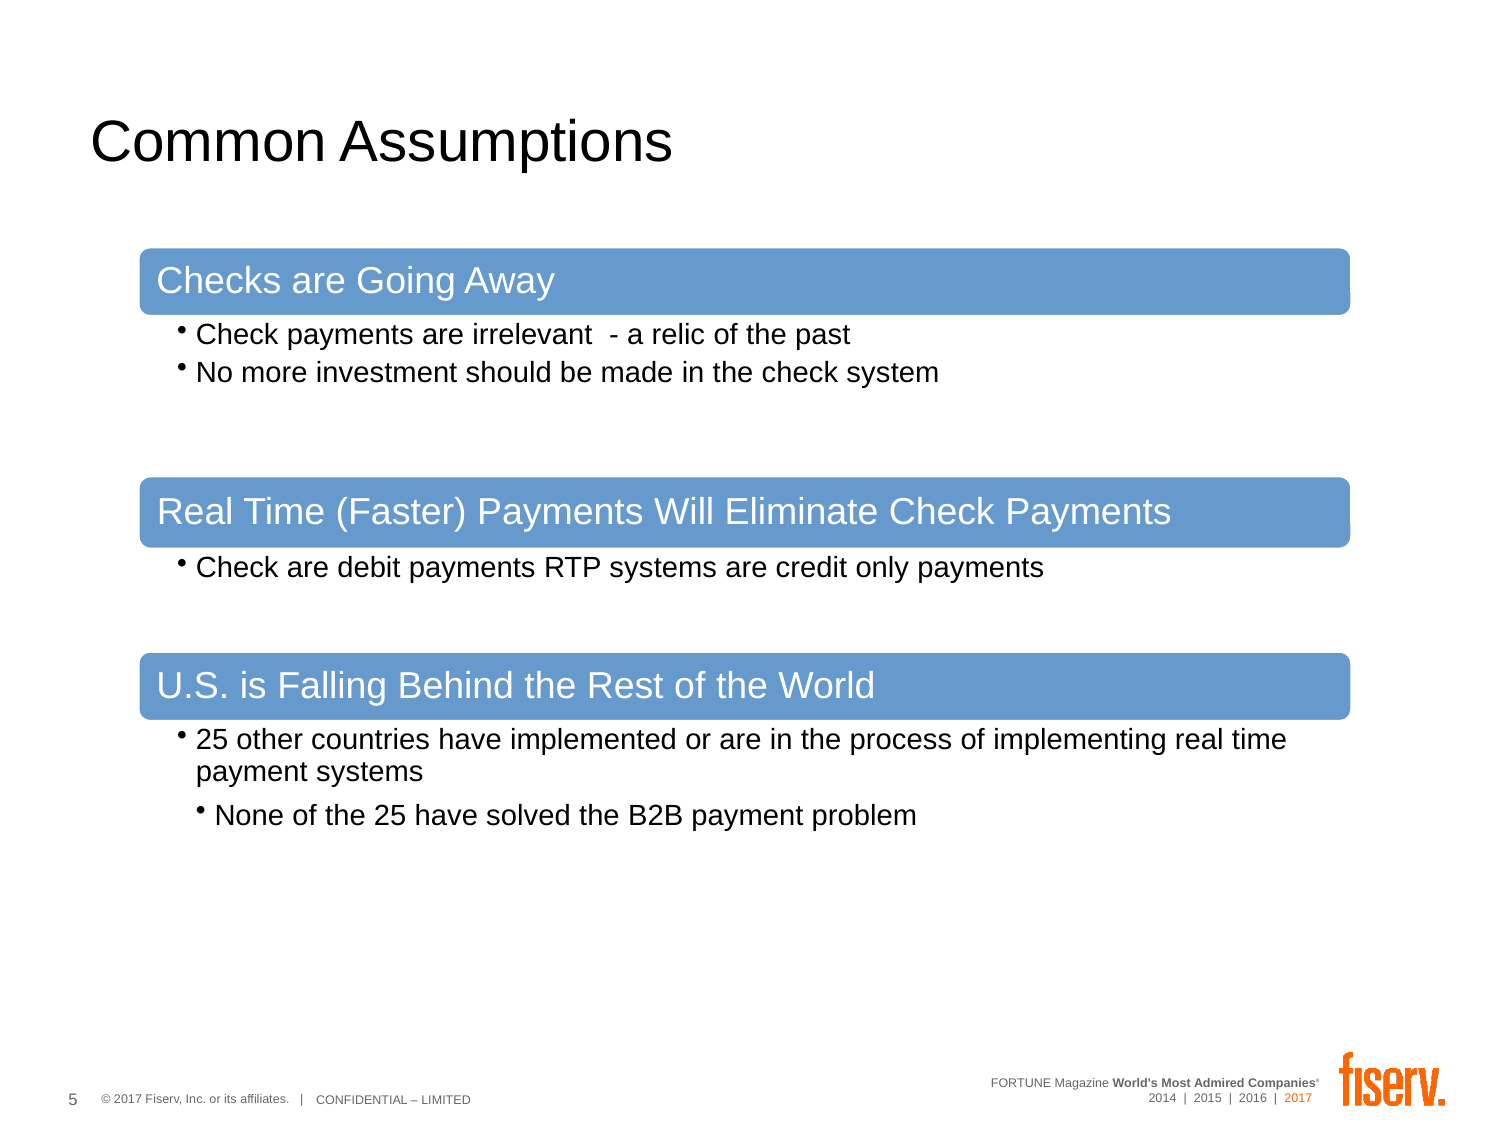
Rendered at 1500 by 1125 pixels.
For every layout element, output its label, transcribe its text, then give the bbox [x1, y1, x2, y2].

title Common Assumptions [75, 39, 1489, 182]
slide_number 5 [0, 1075, 93, 1123]
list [138, 223, 1352, 906]
picture [1339, 1052, 1445, 1106]
